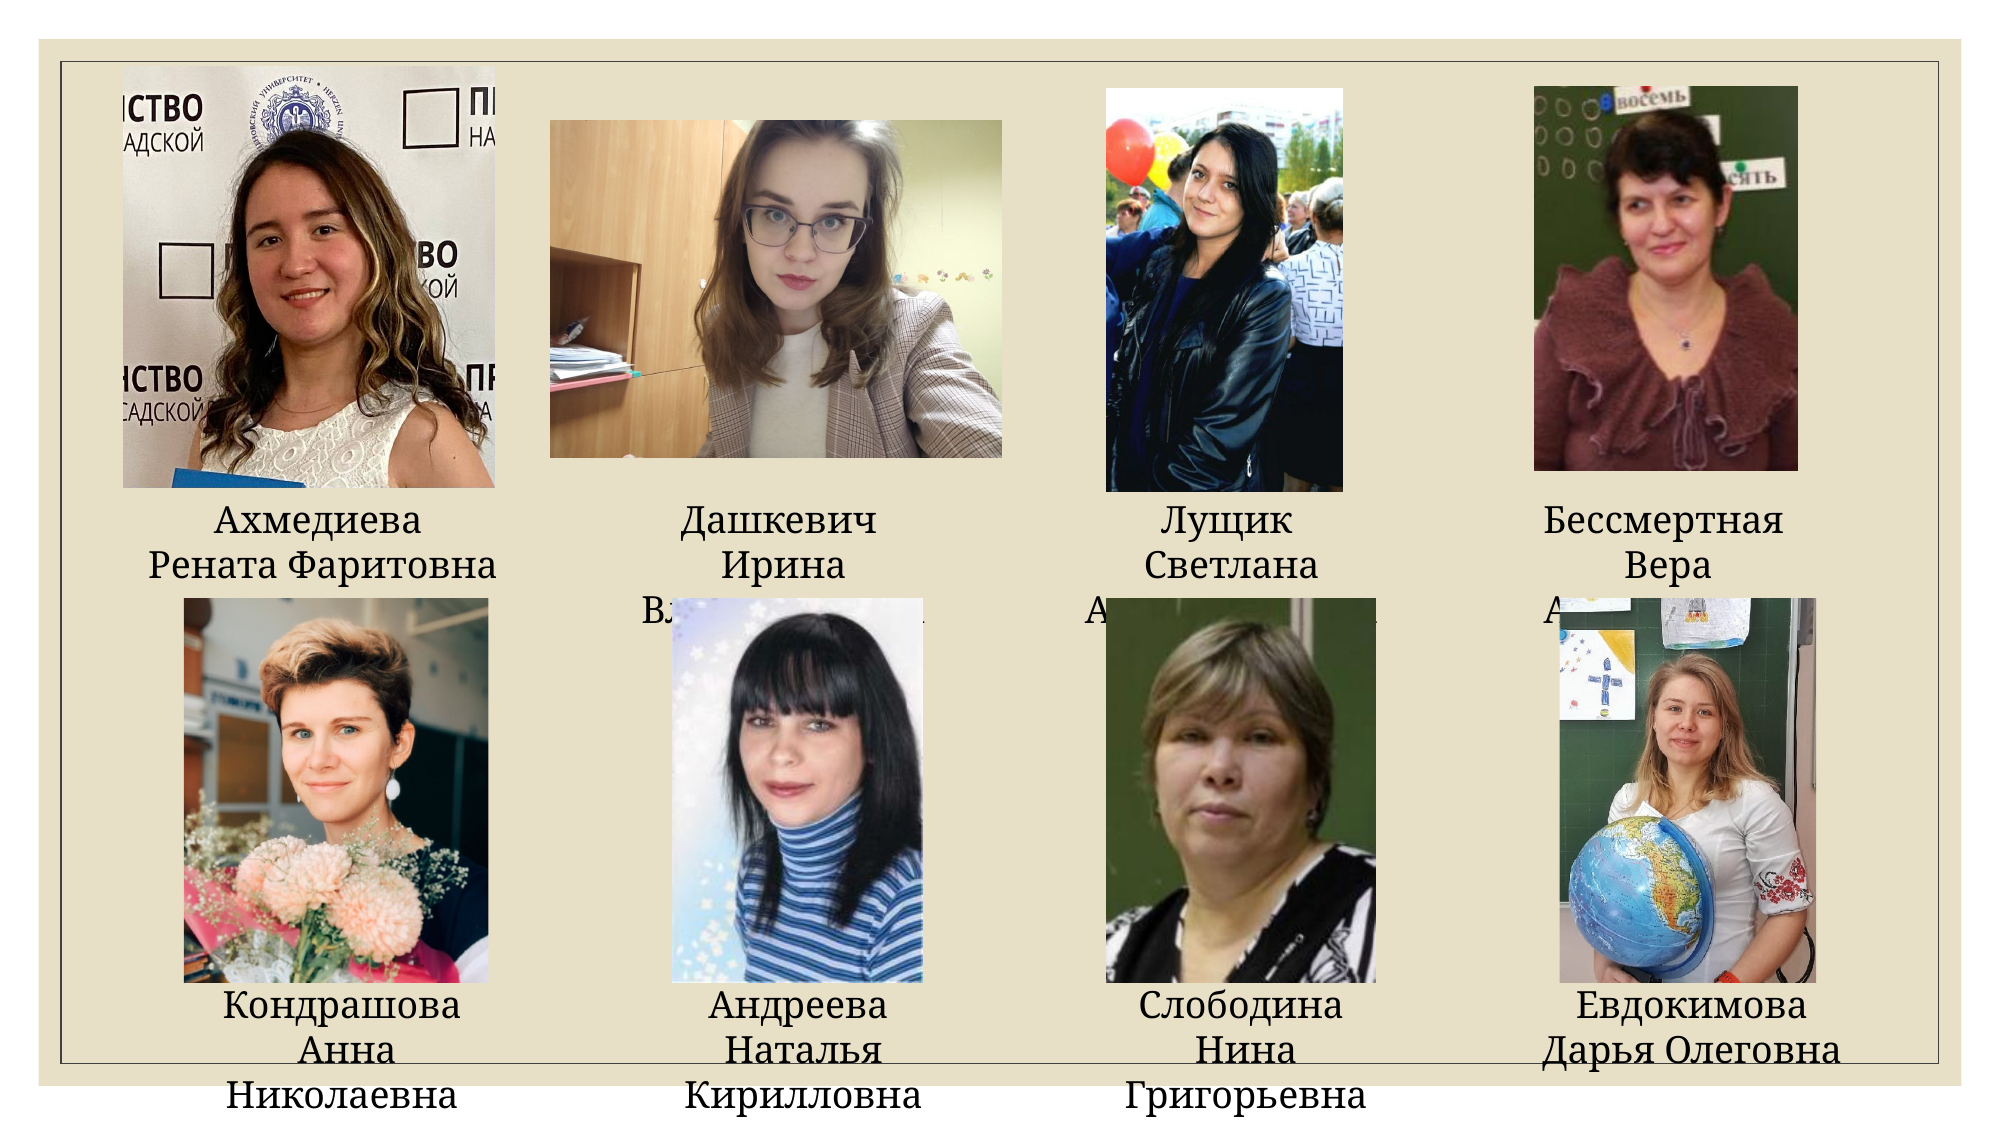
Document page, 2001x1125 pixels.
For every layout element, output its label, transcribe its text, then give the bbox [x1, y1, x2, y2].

text_box Дашкевич Ирина Владимировна [559, 489, 995, 639]
text_box Лущик Светлана Александровна [995, 489, 1468, 639]
picture [550, 120, 1002, 459]
text_box Ахмедиева Рената Фаритовна [128, 489, 518, 594]
text_box Евдокимова Дарья Олеговна [1497, 973, 1887, 1079]
picture [1534, 86, 1798, 471]
picture [1106, 88, 1343, 492]
text_box Кондрашова Анна Николаевна [166, 973, 518, 1124]
picture [183, 598, 489, 983]
text_box Слободина Нина Григорьевна [1064, 973, 1428, 1124]
picture [1106, 598, 1376, 983]
picture [1559, 598, 1817, 983]
text_box Бессмертная Вера Анатольевна [1482, 489, 1855, 639]
text_box Андреева Наталья Кирилловна [620, 973, 987, 1124]
picture [123, 66, 495, 488]
picture [672, 598, 923, 983]
